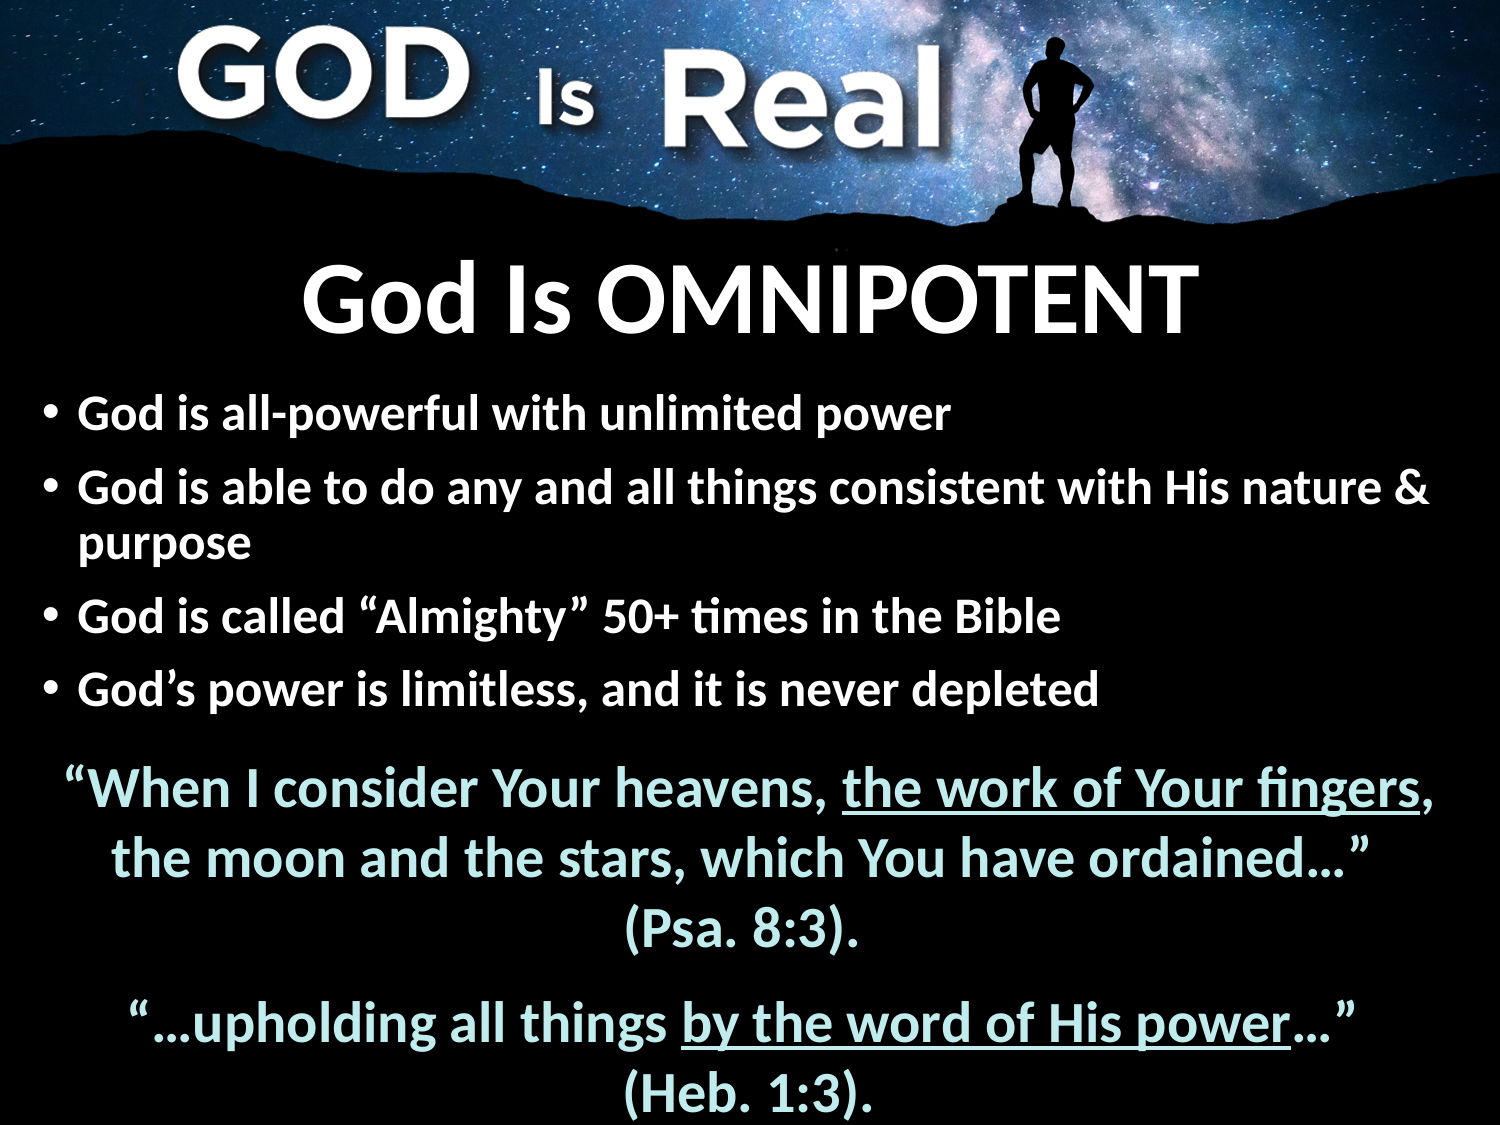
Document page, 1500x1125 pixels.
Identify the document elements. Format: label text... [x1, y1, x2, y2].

list God is all-powerful with unlimited power God is able to do any and all things consistent with His nature & purpose God is called “Almighty” 50+ times in the Bible God’s power is limitless, and it is never depleted [26, 379, 1483, 729]
picture [0, 0, 1500, 1125]
title God Is OMNIPOTENT [244, 234, 1259, 366]
text_box “When I consider Your heavens, the work of Your fingers, the moon and the stars, which You have ordained…” (Psa. 8:3). “…upholding all things by the word of His power…” (Heb. 1:3). [20, 741, 1477, 1125]
